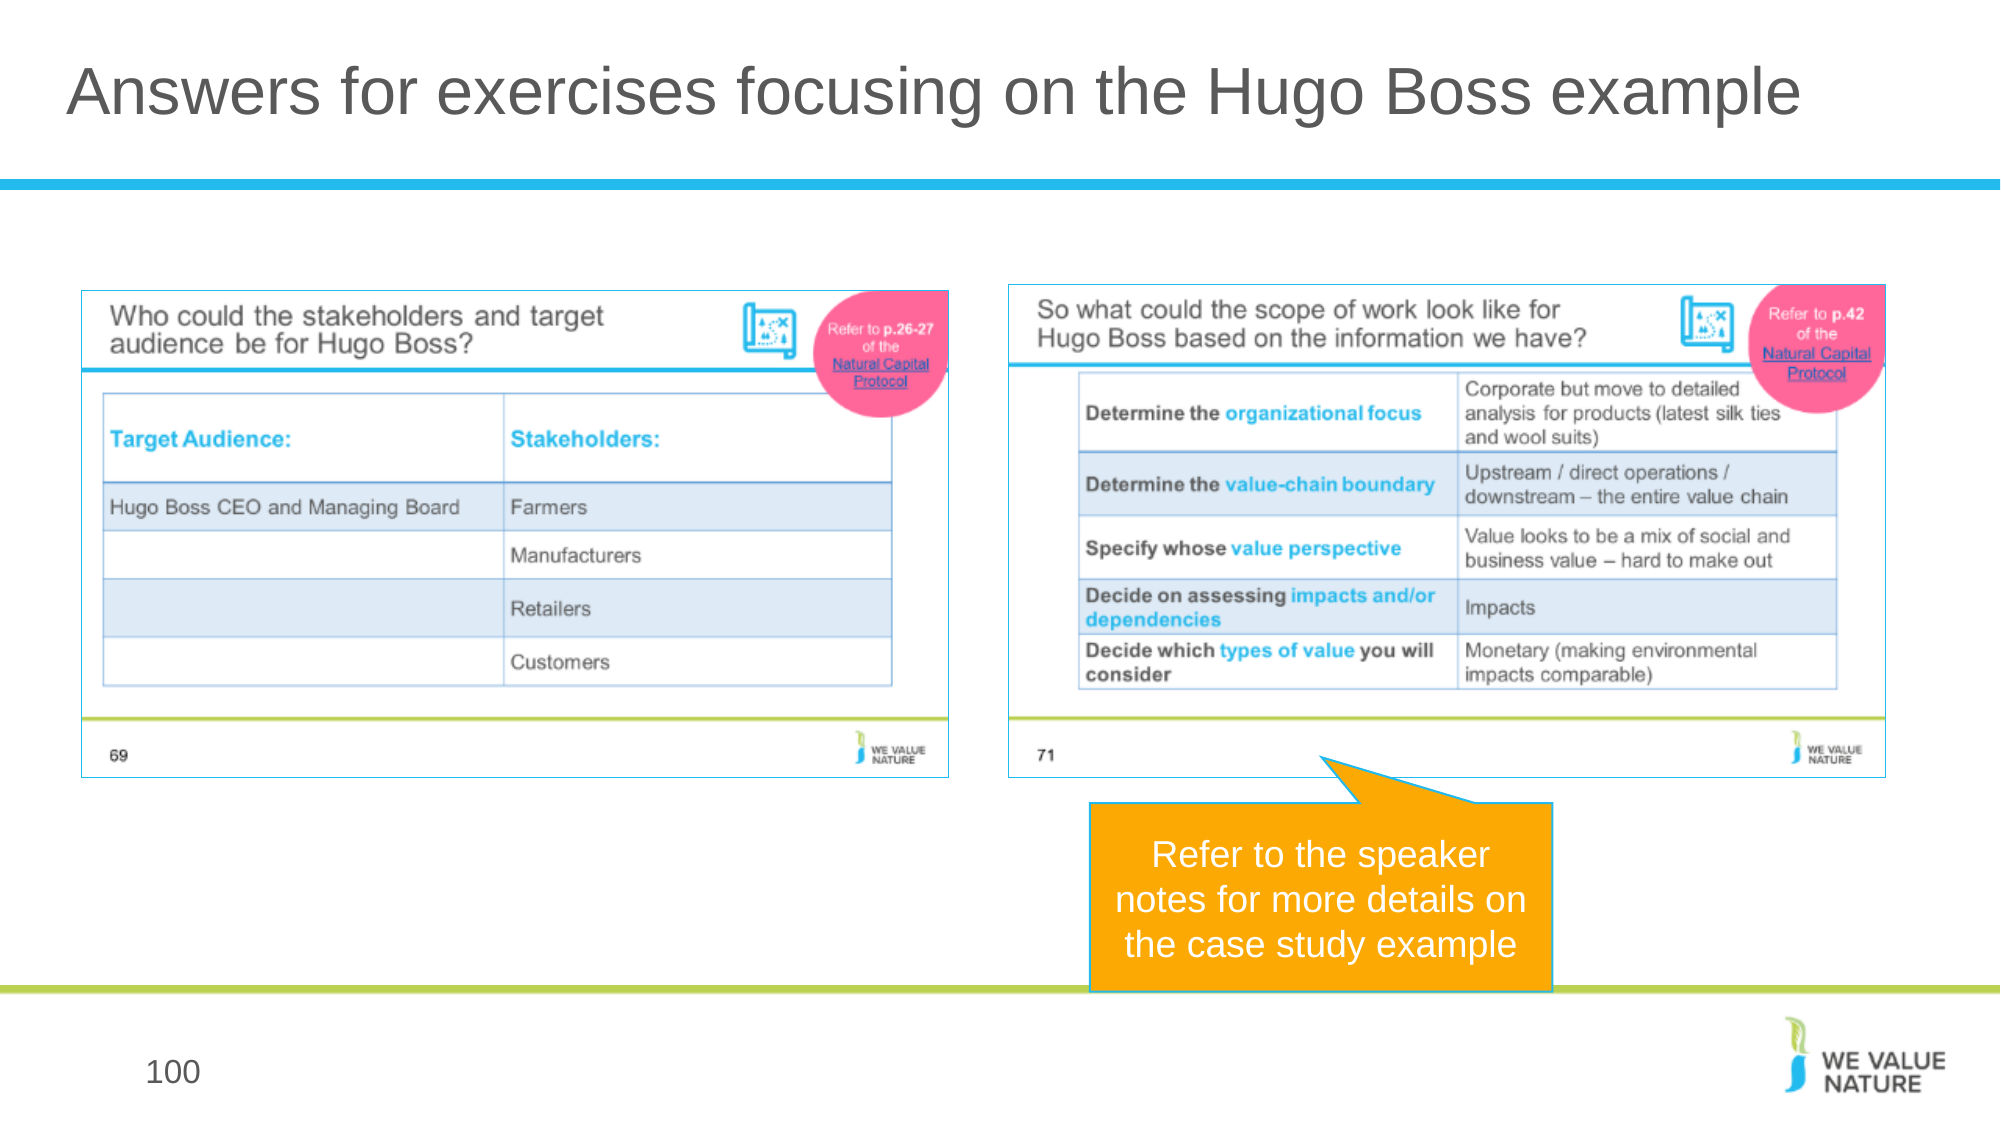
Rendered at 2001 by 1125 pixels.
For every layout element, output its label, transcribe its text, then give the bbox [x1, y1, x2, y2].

picture [0, 985, 2000, 1101]
text_box Refer to the speaker notes for more details on the case study example [1088, 778, 1554, 993]
picture [81, 290, 949, 778]
picture [1008, 284, 1886, 778]
picture [0, 179, 2001, 190]
title Answers for exercises focusing on the Hugo Boss example [51, 20, 1938, 165]
slide_number 100 [130, 1042, 581, 1103]
